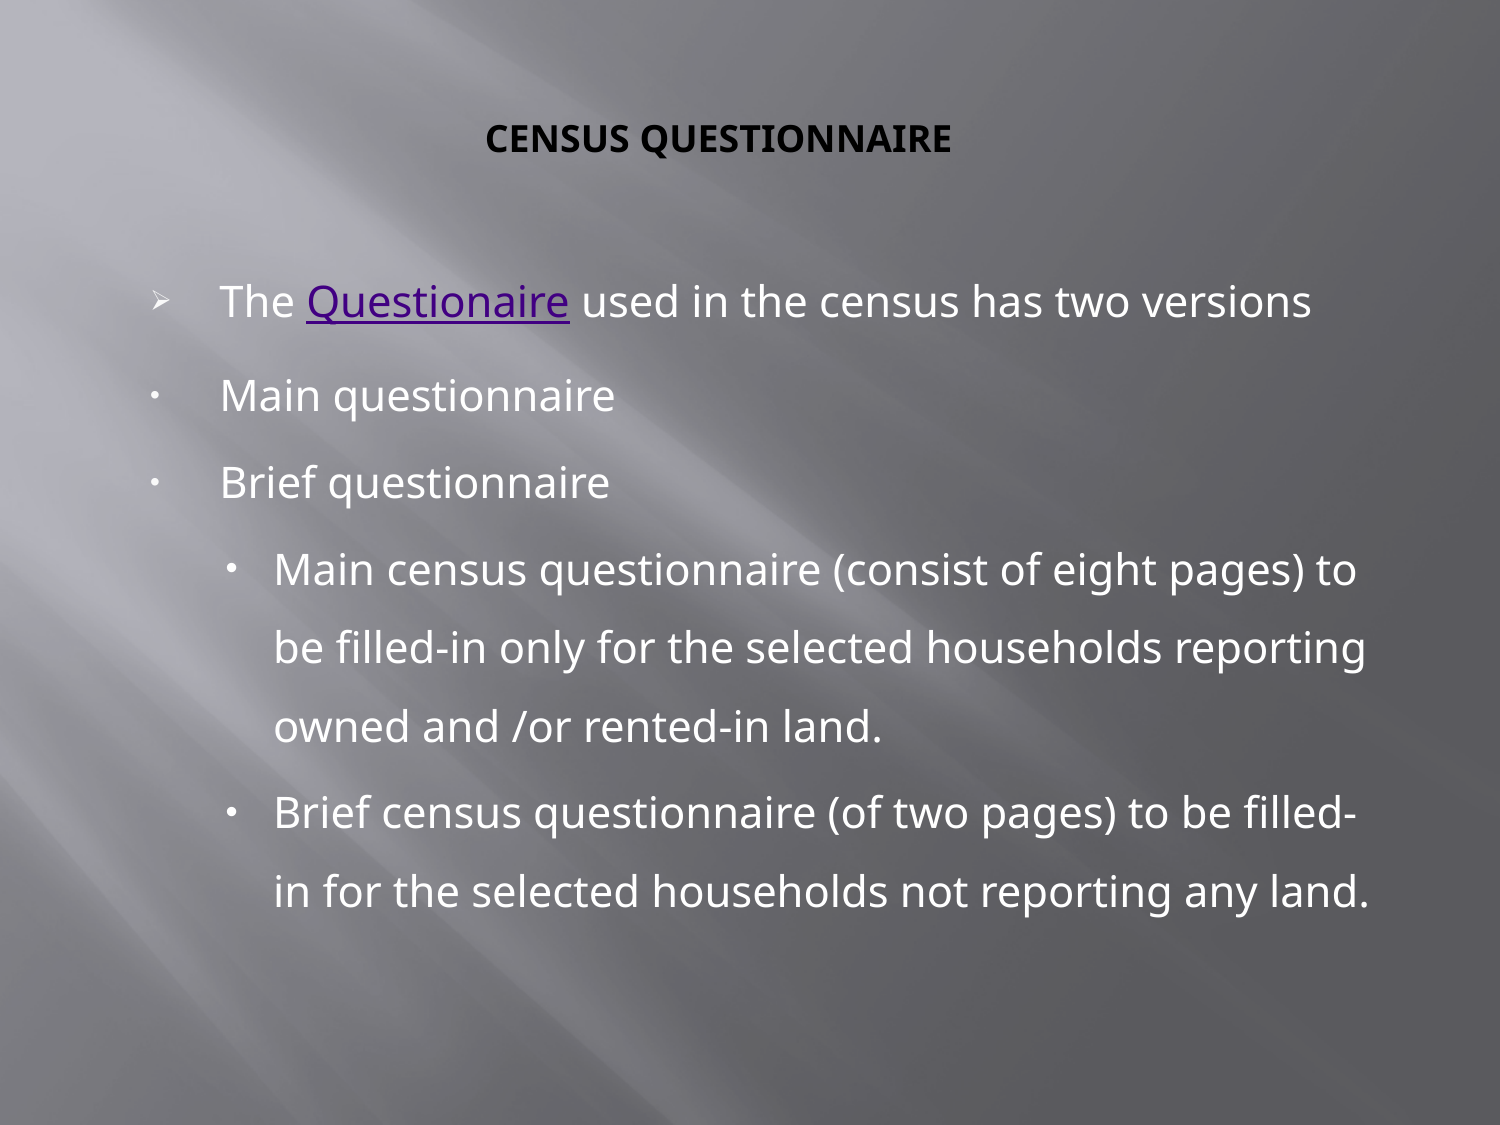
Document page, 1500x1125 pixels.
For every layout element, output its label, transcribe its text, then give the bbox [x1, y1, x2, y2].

title CENSUS QUESTIONNAIRE [112, 62, 1325, 213]
list The Questionaire used in the census has two versions Main questionnaire Brief questionnaire Main census questionnaire (consist of eight pages) to be filled-in only for the selected households reporting owned and /or rented-in land. Brief census questionnaire (of two pages) to be filled-in for the selected households not reporting any land. [112, 237, 1388, 1000]
